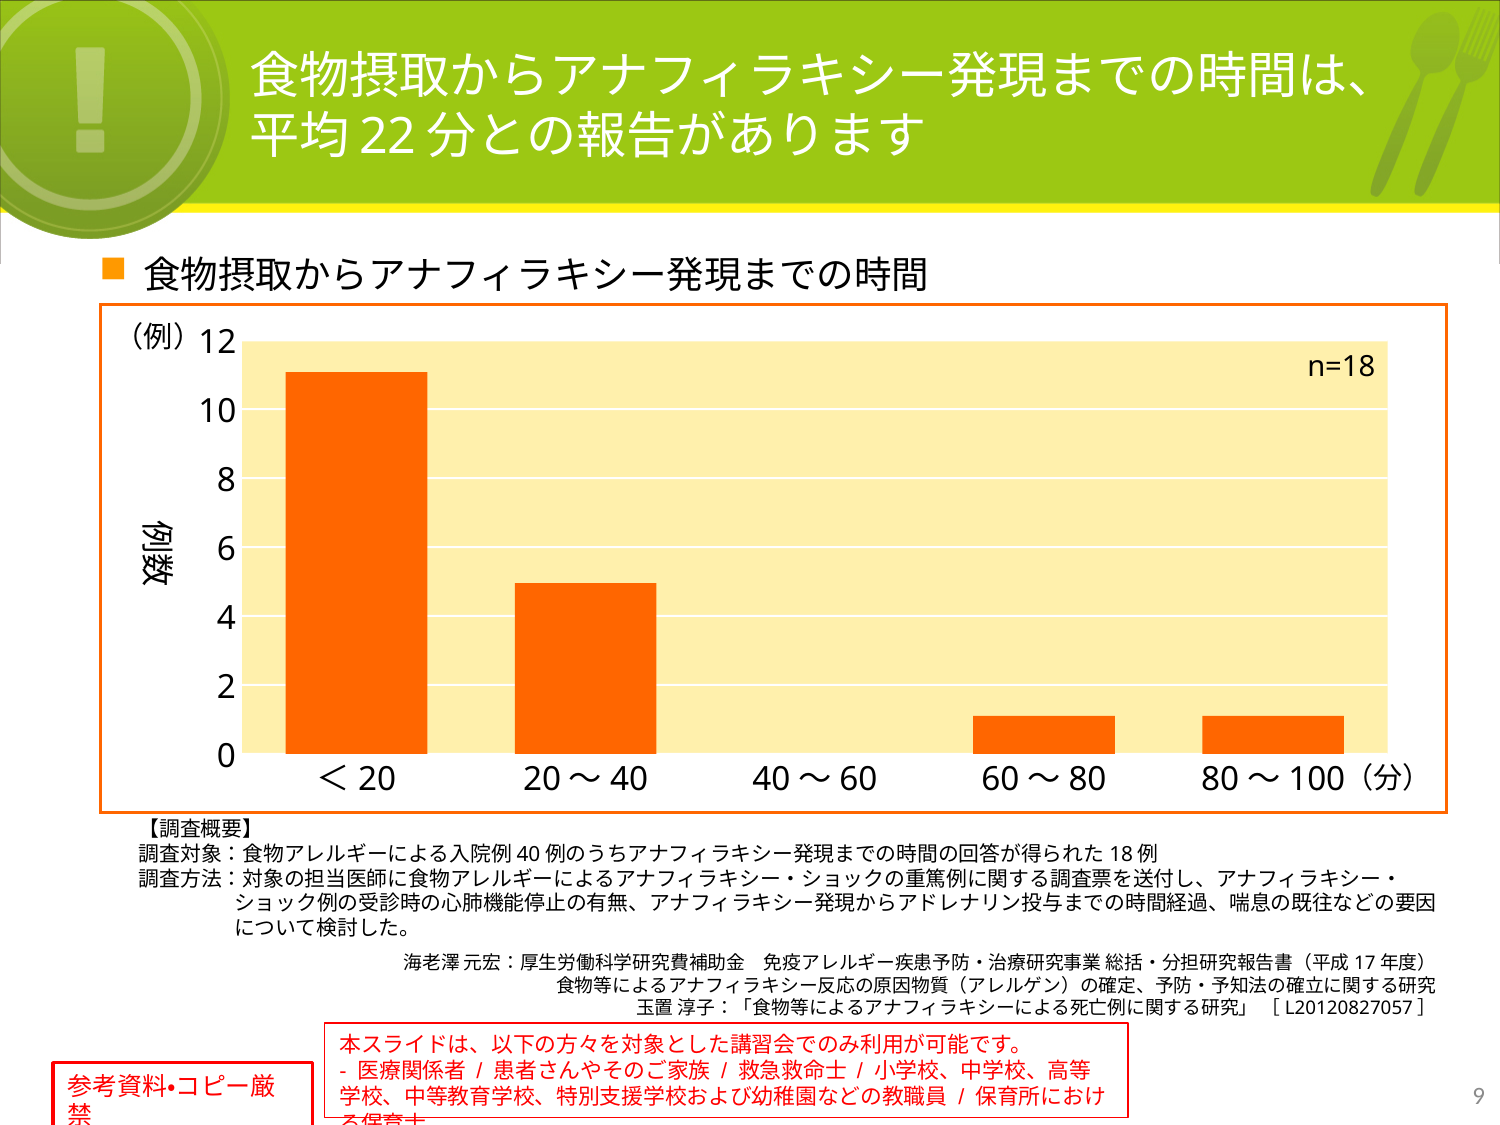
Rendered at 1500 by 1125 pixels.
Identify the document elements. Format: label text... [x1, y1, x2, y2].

slide_number 9 [1149, 1065, 1500, 1125]
text_box 海老澤 元宏：厚生労働科学研究費補助金 免疫アレルギー疾患予防・治療研究事業 総括・分担研究報告書（平成17年度） 食物等によるアナフィラキシー反応の原因物質（アレルゲン）の確定、予防・予知法の確立に関する研究 玉置 淳子：「食物等によるアナフィラキシーによる死亡例に関する研究」 ［L20120827057］ [222, 948, 1451, 1027]
picture [0, 0, 1500, 264]
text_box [241, 340, 1388, 755]
title 食物摂取からアナフィラキシー発現までの時間は、 平均22分との報告があります [234, 9, 1454, 198]
text_box [100, 304, 1447, 813]
text_box 食物摂取からアナフィラキシー発現までの時間 [84, 244, 1231, 304]
text_box 【調査概要】 調査対象：食物アレルギーによる入院例40例のうちアナフィラキシー発現までの時間の回答が得られた18例 調査方法：対象の担当医師に食物アレルギーによるアナフィラキシー・ショックの重篤例に関する調査票を送付し、アナフィラキシー・ショック例の受診時の心肺機能停止の有無、アナフィラキシー発現からアドレナリン投与までの時間経過、喘息の既往などの要因について検討した。 [123, 807, 1465, 948]
